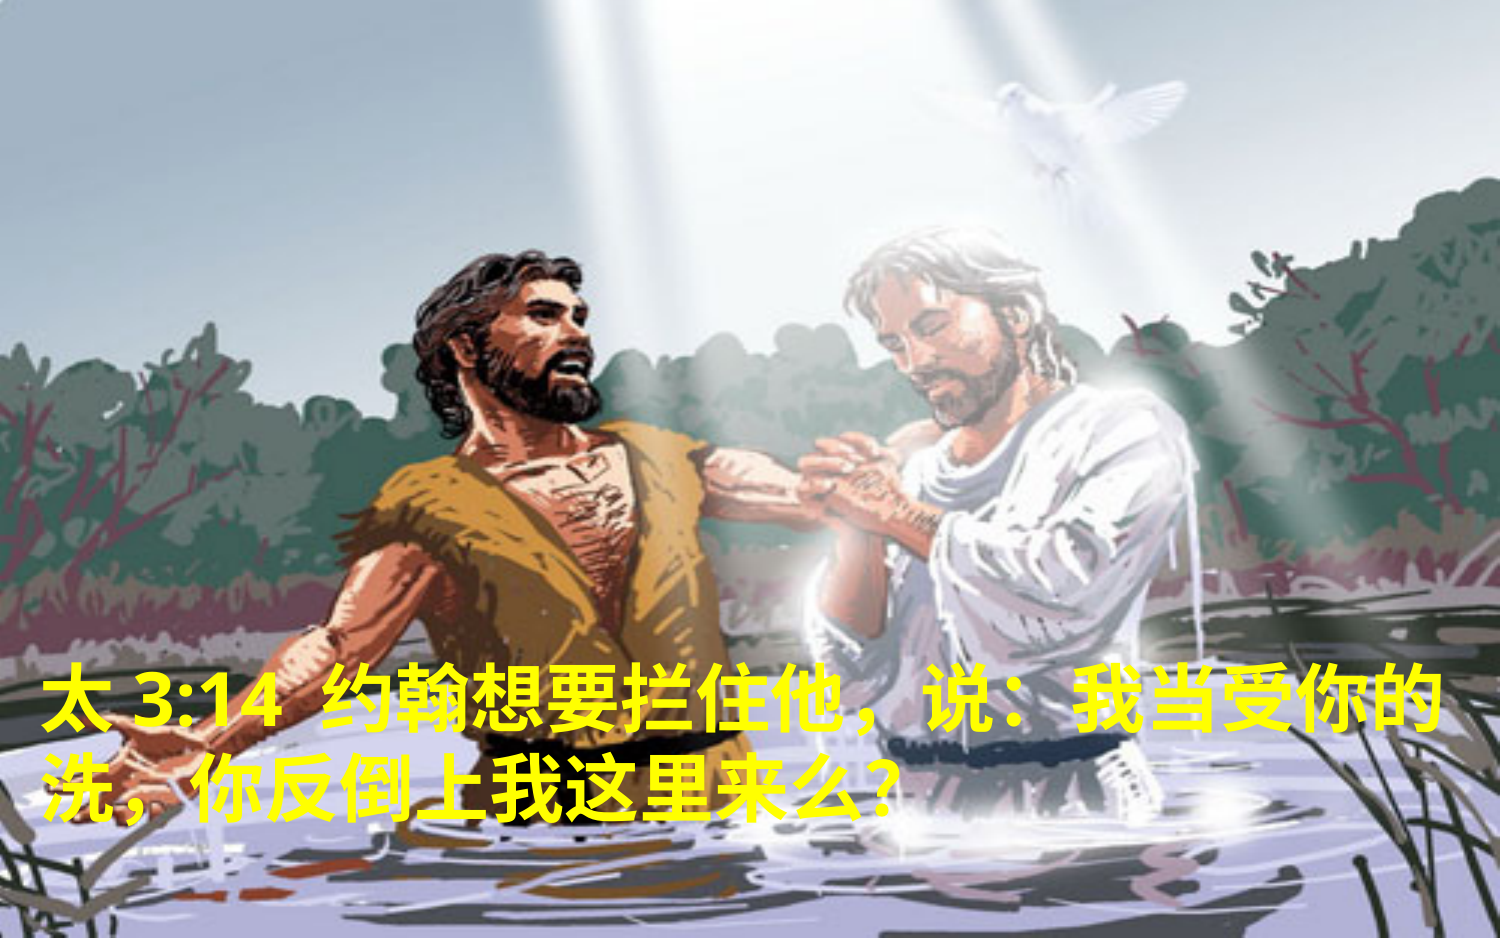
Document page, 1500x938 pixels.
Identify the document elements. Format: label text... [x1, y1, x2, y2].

text_box 太3:14 约翰想要拦住他，说：我当受你的洗，你反倒上我这里来么？ [24, 643, 1500, 839]
picture [0, 0, 1500, 938]
